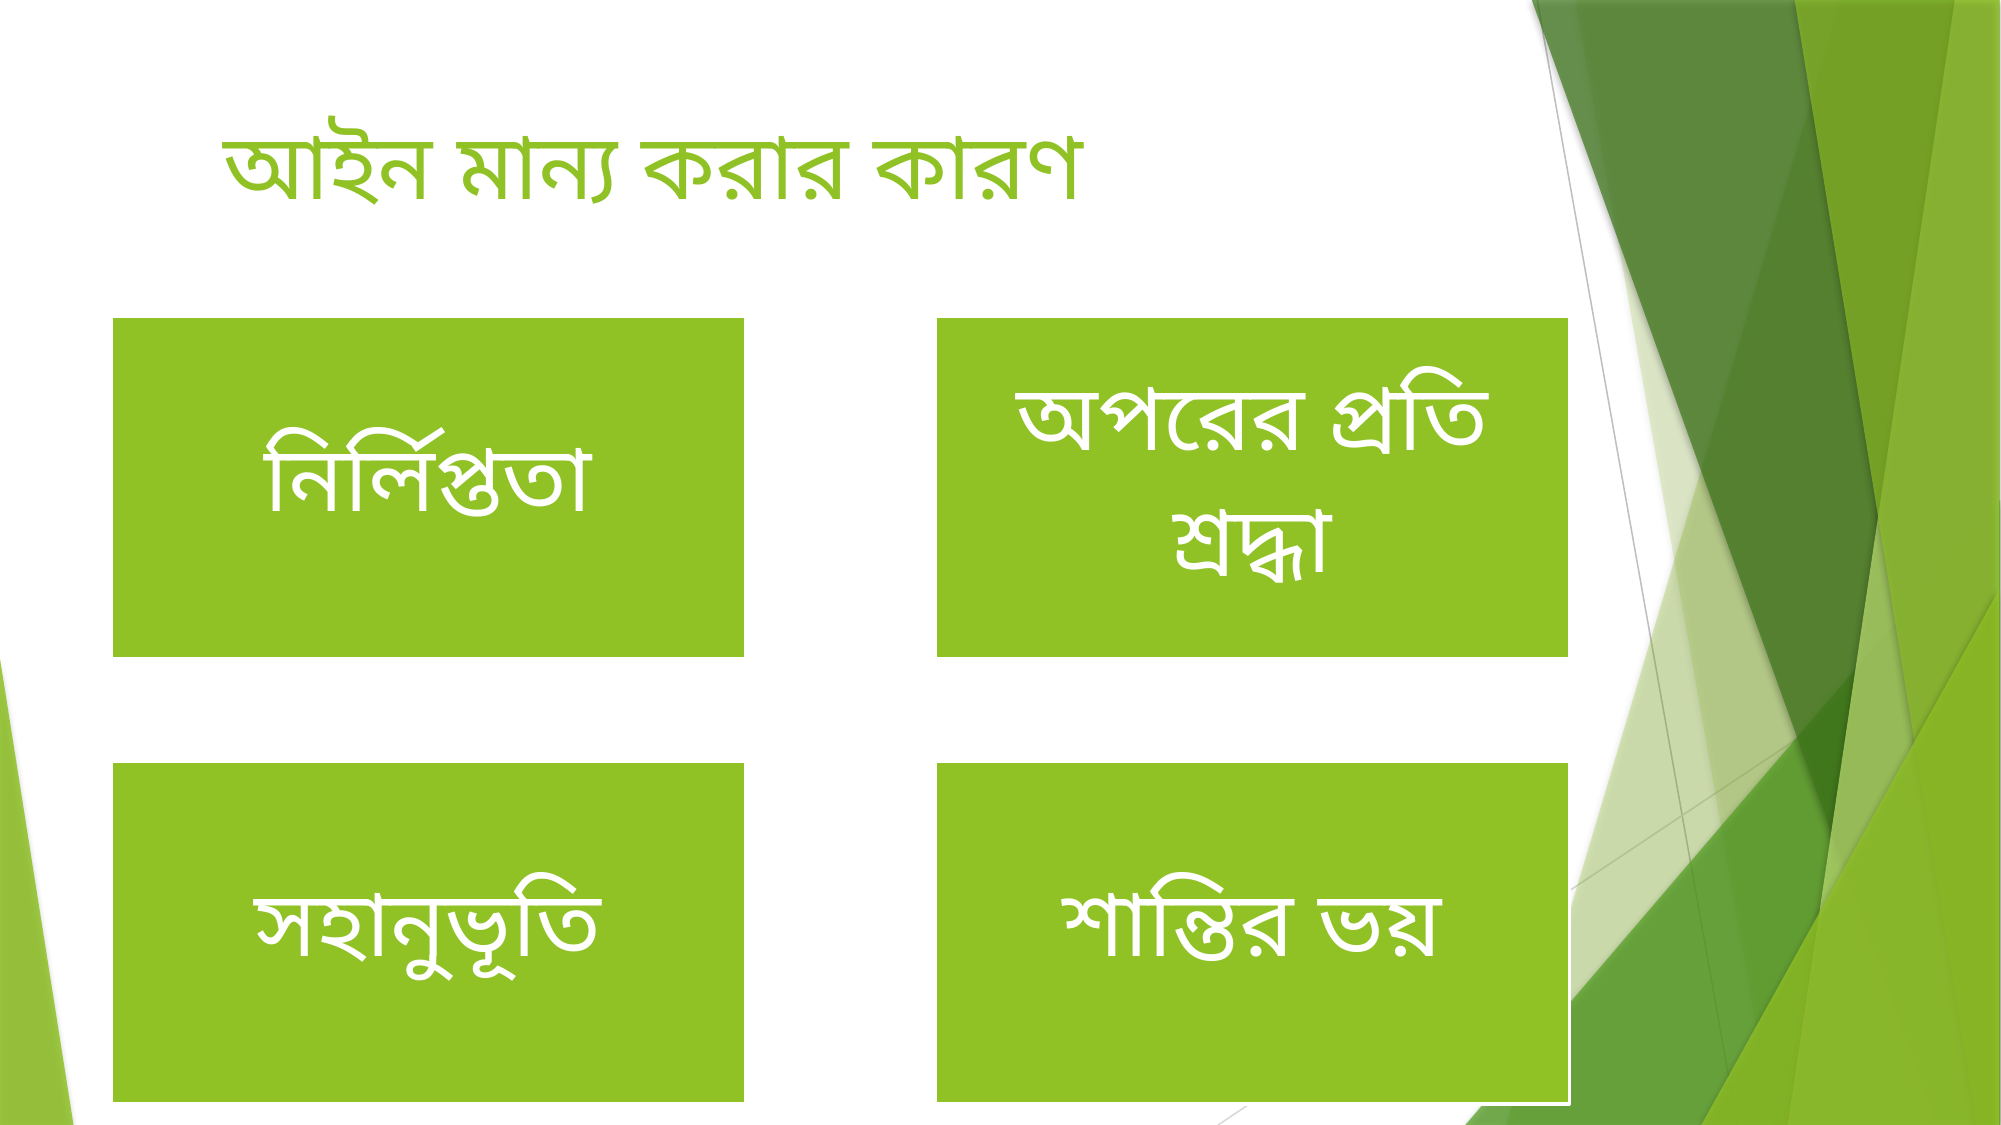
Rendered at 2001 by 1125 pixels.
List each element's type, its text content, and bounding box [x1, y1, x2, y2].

title আইন মান্য করার কারণ [208, 99, 1522, 291]
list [110, 316, 1570, 954]
